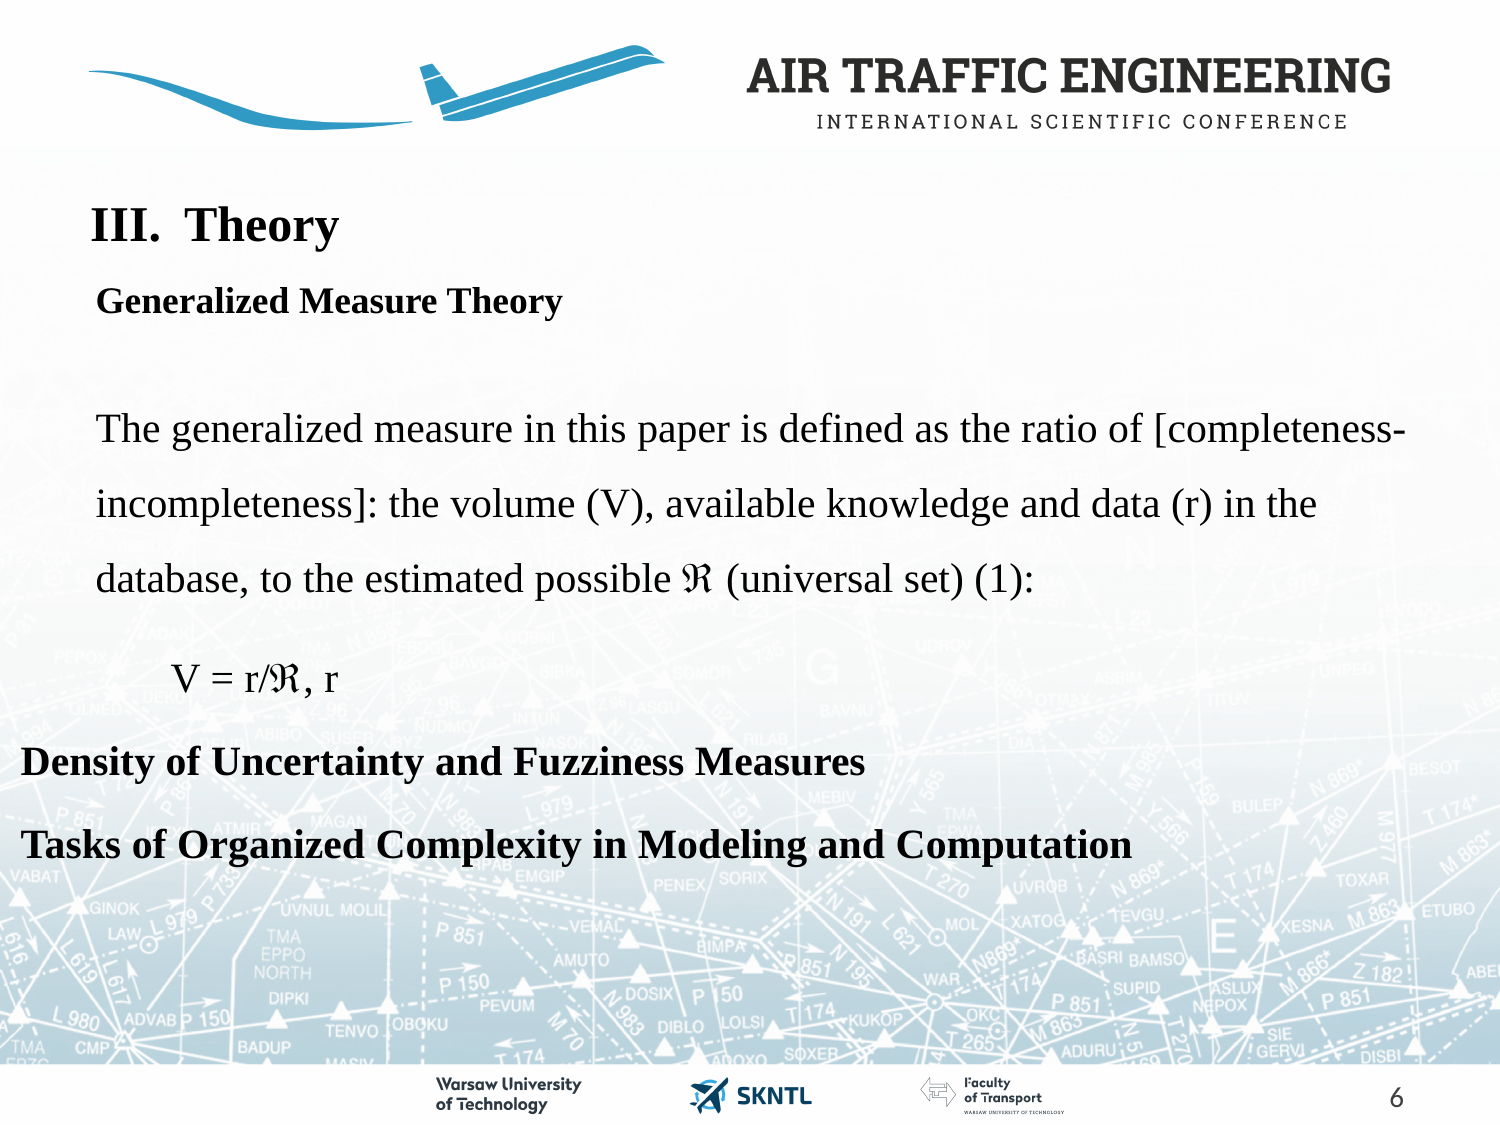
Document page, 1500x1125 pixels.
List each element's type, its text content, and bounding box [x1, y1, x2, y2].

title Theory [75, 184, 1426, 251]
slide_number 6 [1068, 1070, 1419, 1120]
picture [0, 0, 1500, 1125]
